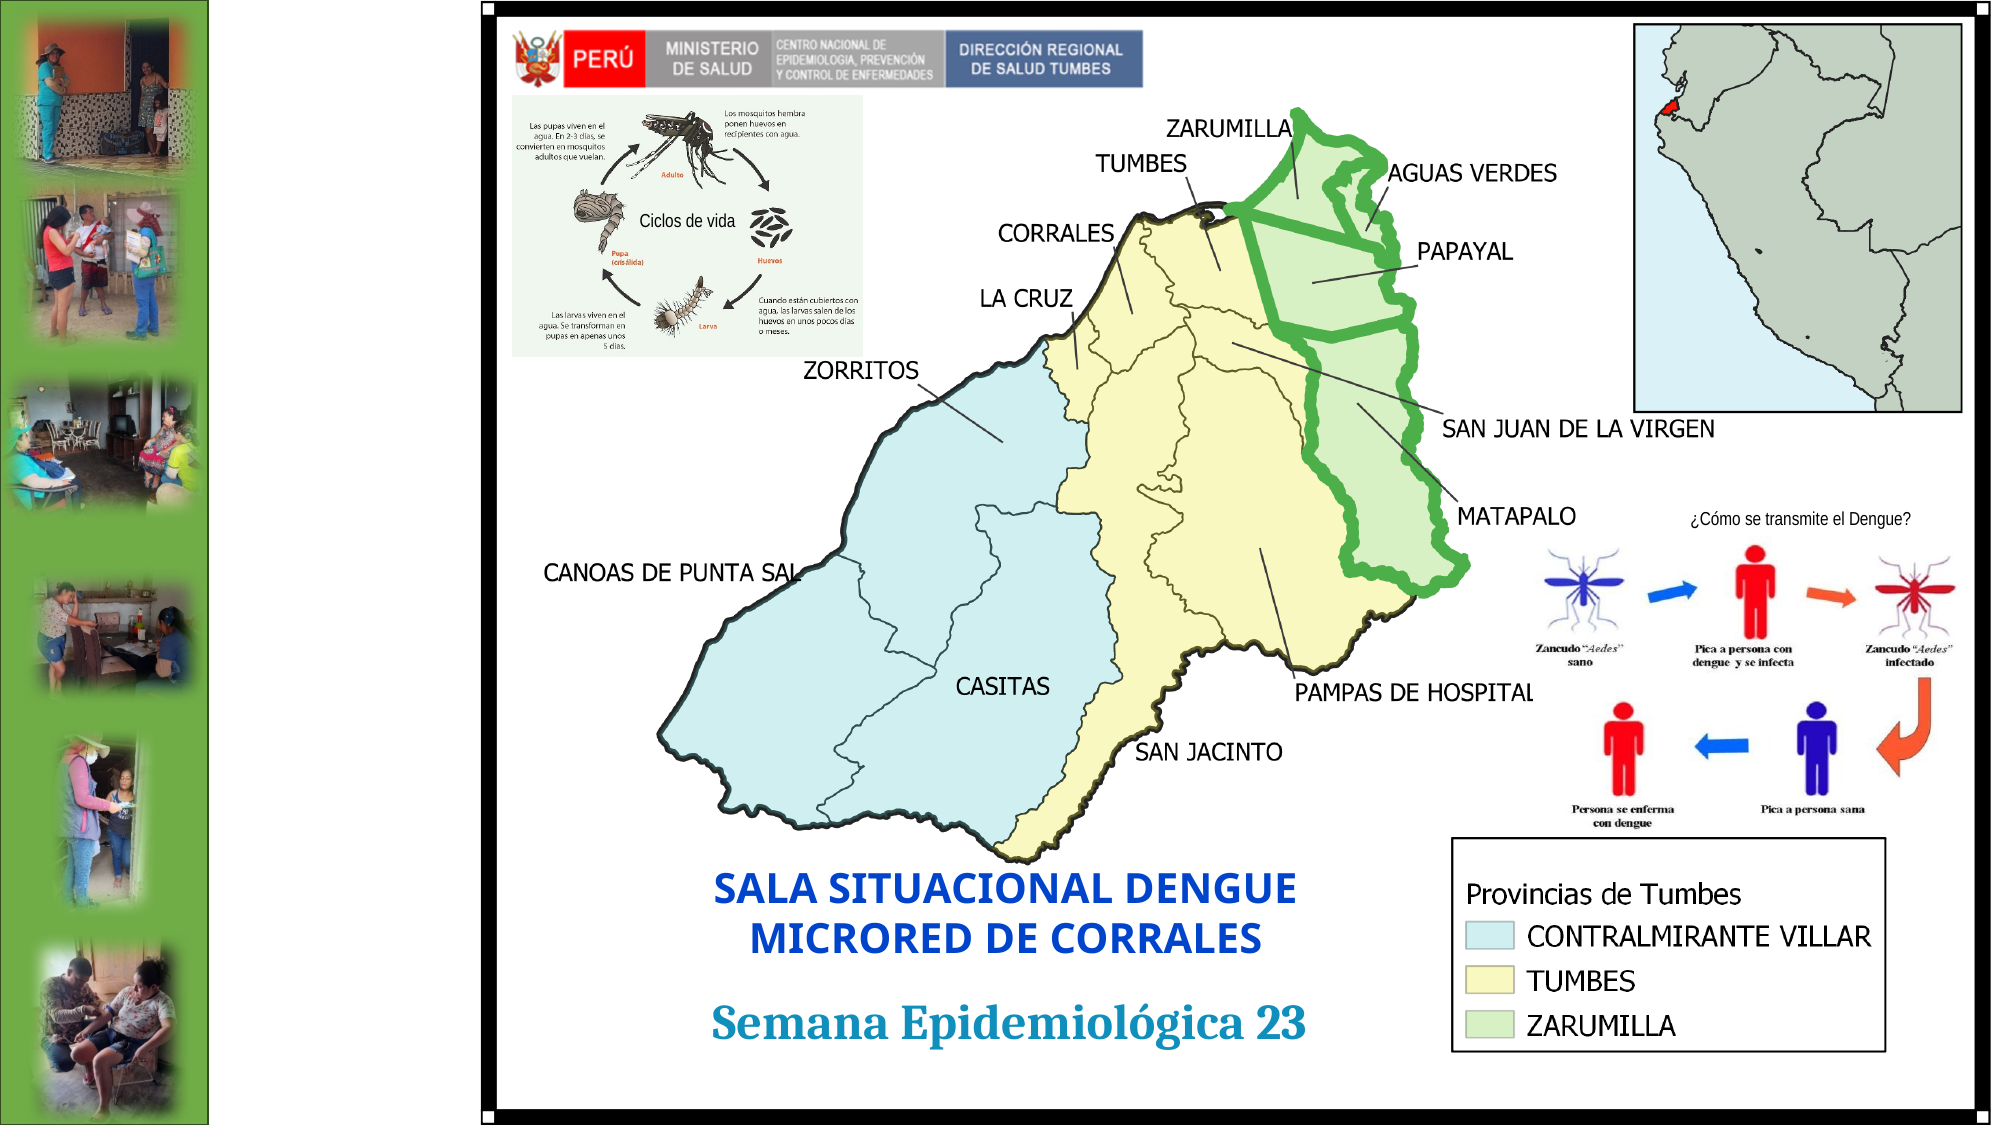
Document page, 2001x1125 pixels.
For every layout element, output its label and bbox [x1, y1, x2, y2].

picture [49, 726, 158, 919]
picture [0, 364, 208, 521]
picture [466, 0, 2000, 1125]
picture [23, 565, 208, 705]
picture [26, 930, 192, 1125]
picture [8, 4, 203, 357]
text_box [0, 0, 209, 1125]
